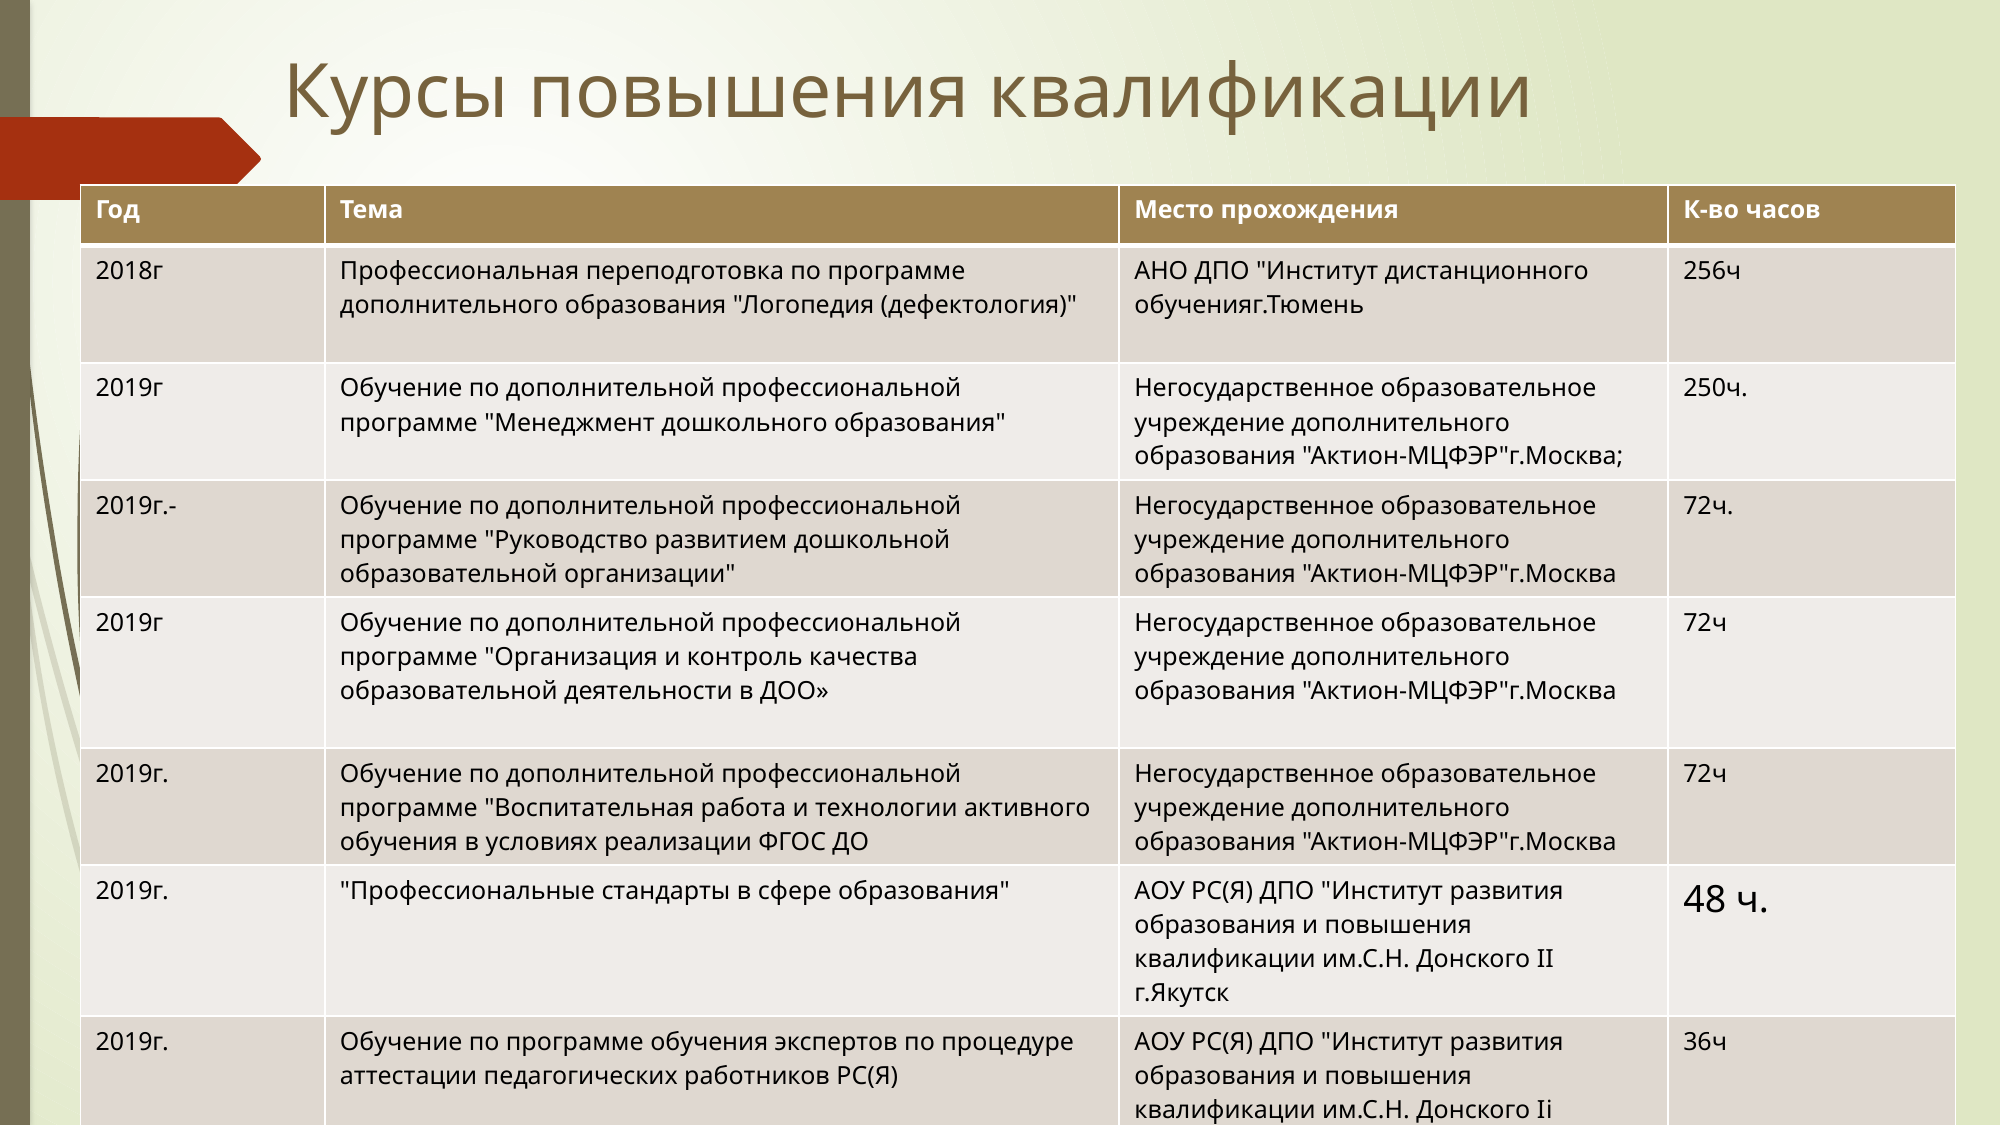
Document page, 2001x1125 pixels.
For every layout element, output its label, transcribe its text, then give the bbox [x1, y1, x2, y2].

table_cell Обучение по дополнительной профессиональной программе "Организация и контроль качества образовательной деятельности в ДОО» [326, 598, 1118, 747]
table_cell Негосударственное образовательное учреждение дополнительного образования "Актион-МЦФЭР"г.Москва; [1120, 364, 1667, 479]
table_cell Обучение по дополнительной профессиональной программе "Менеджмент дошкольного образования" [326, 364, 1118, 479]
table_cell АНО ДПО "Институт дистанционного обученияг.Тюмень [1120, 248, 1667, 362]
table_cell АОУ РС(Я) ДПО "Институт развития образования и повышения квалификации им.С.Н. Донского Ii г.Якутск [1120, 1017, 1667, 1125]
table_header К-во часов [1669, 186, 1955, 243]
table_cell 48 ч. [1669, 866, 1955, 1015]
table_cell "Профессиональные стандарты в сфере образования" [326, 866, 1118, 1015]
table_cell 2019г [81, 364, 324, 479]
table_cell Обучение по дополнительной профессиональной программе "Воспитательная работа и технологии активного обучения в условиях реализации ФГОС ДО [326, 749, 1118, 864]
title Курсы повышения квалификации [268, 34, 1731, 147]
table_cell 72ч. [1669, 481, 1955, 596]
table_cell 2019г. [81, 866, 324, 1015]
table_cell 250ч. [1669, 364, 1955, 479]
table_cell Обучение по дополнительной профессиональной программе "Руководство развитием дошкольной образовательной организации" [326, 481, 1118, 596]
table_cell АОУ РС(Я) ДПО "Институт развития образования и повышения квалификации им.С.Н. Донского II г.Якутск [1120, 866, 1667, 1015]
table_cell 2019г. [81, 749, 324, 864]
table_cell 2019г.- [81, 481, 324, 596]
table_cell 2019г. [81, 1017, 324, 1125]
table_cell 2018г [81, 248, 324, 362]
table_cell Негосударственное образовательное учреждение дополнительного образования "Актион-МЦФЭР"г.Москва [1120, 598, 1667, 747]
table_cell Негосударственное образовательное учреждение дополнительного образования "Актион-МЦФЭР"г.Москва [1120, 481, 1667, 596]
table_header Место прохождения [1120, 186, 1667, 243]
table_cell Негосударственное образовательное учреждение дополнительного образования "Актион-МЦФЭР"г.Москва [1120, 749, 1667, 864]
table_cell Обучение по программе обучения экспертов по процедуре аттестации педагогических работников РС(Я) [326, 1017, 1118, 1125]
table_cell 2019г [81, 598, 324, 747]
table_cell 72ч [1669, 749, 1955, 864]
table_header Тема [326, 186, 1118, 243]
table_cell 72ч [1669, 598, 1955, 747]
table_cell Профессиональная переподготовка по программе дополнительного образования "Логопедия (дефектология)" [326, 248, 1118, 362]
table_cell 36ч [1669, 1017, 1955, 1125]
table_cell 256ч [1669, 248, 1955, 362]
table_header Год [81, 186, 324, 243]
